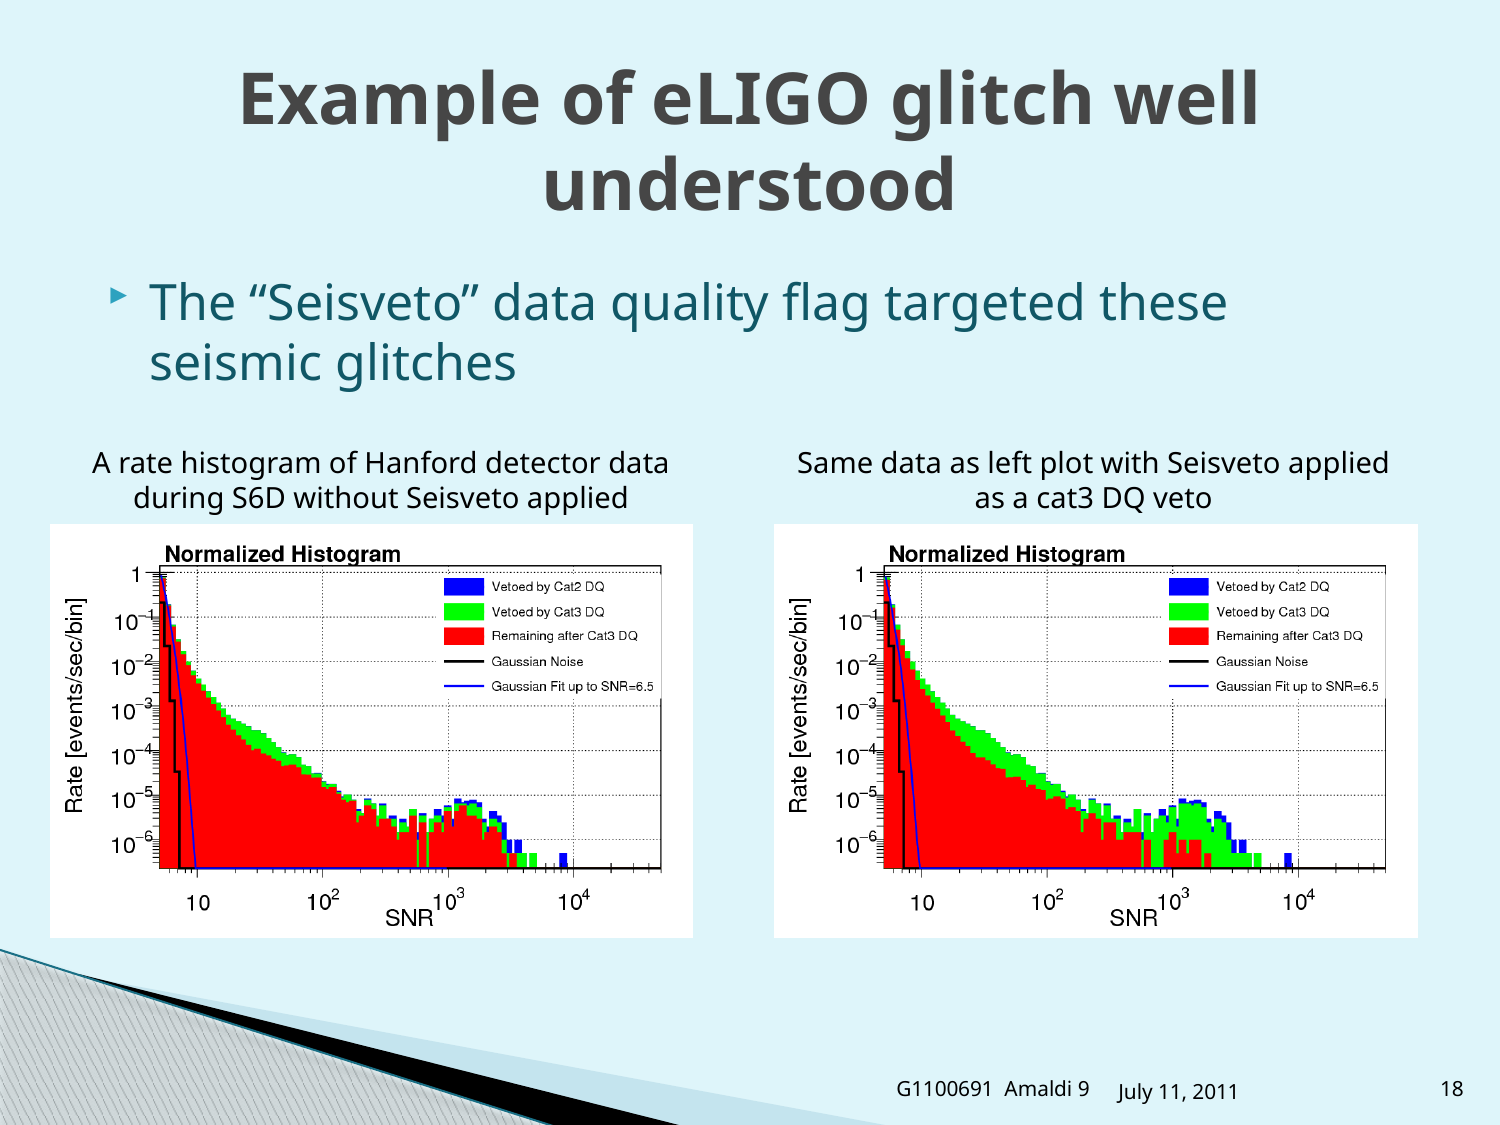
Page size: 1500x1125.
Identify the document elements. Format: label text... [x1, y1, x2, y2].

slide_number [1105, 1051, 1418, 1112]
slide_number 18 [1418, 1051, 1479, 1112]
picture [774, 524, 1418, 938]
text_box A rate histogram of Hanford detector data during S6D without Seisveto applied [49, 437, 713, 523]
title Example of eLIGO glitch well understood [75, 45, 1425, 233]
footer G1100691 Amaldi 9 [718, 1051, 1105, 1112]
list The “Seisveto” data quality flag targeted these seismic glitches [75, 262, 1425, 470]
picture [49, 524, 693, 938]
text_box Same data as left plot with Seisveto applied as a cat3 DQ veto [774, 437, 1413, 523]
